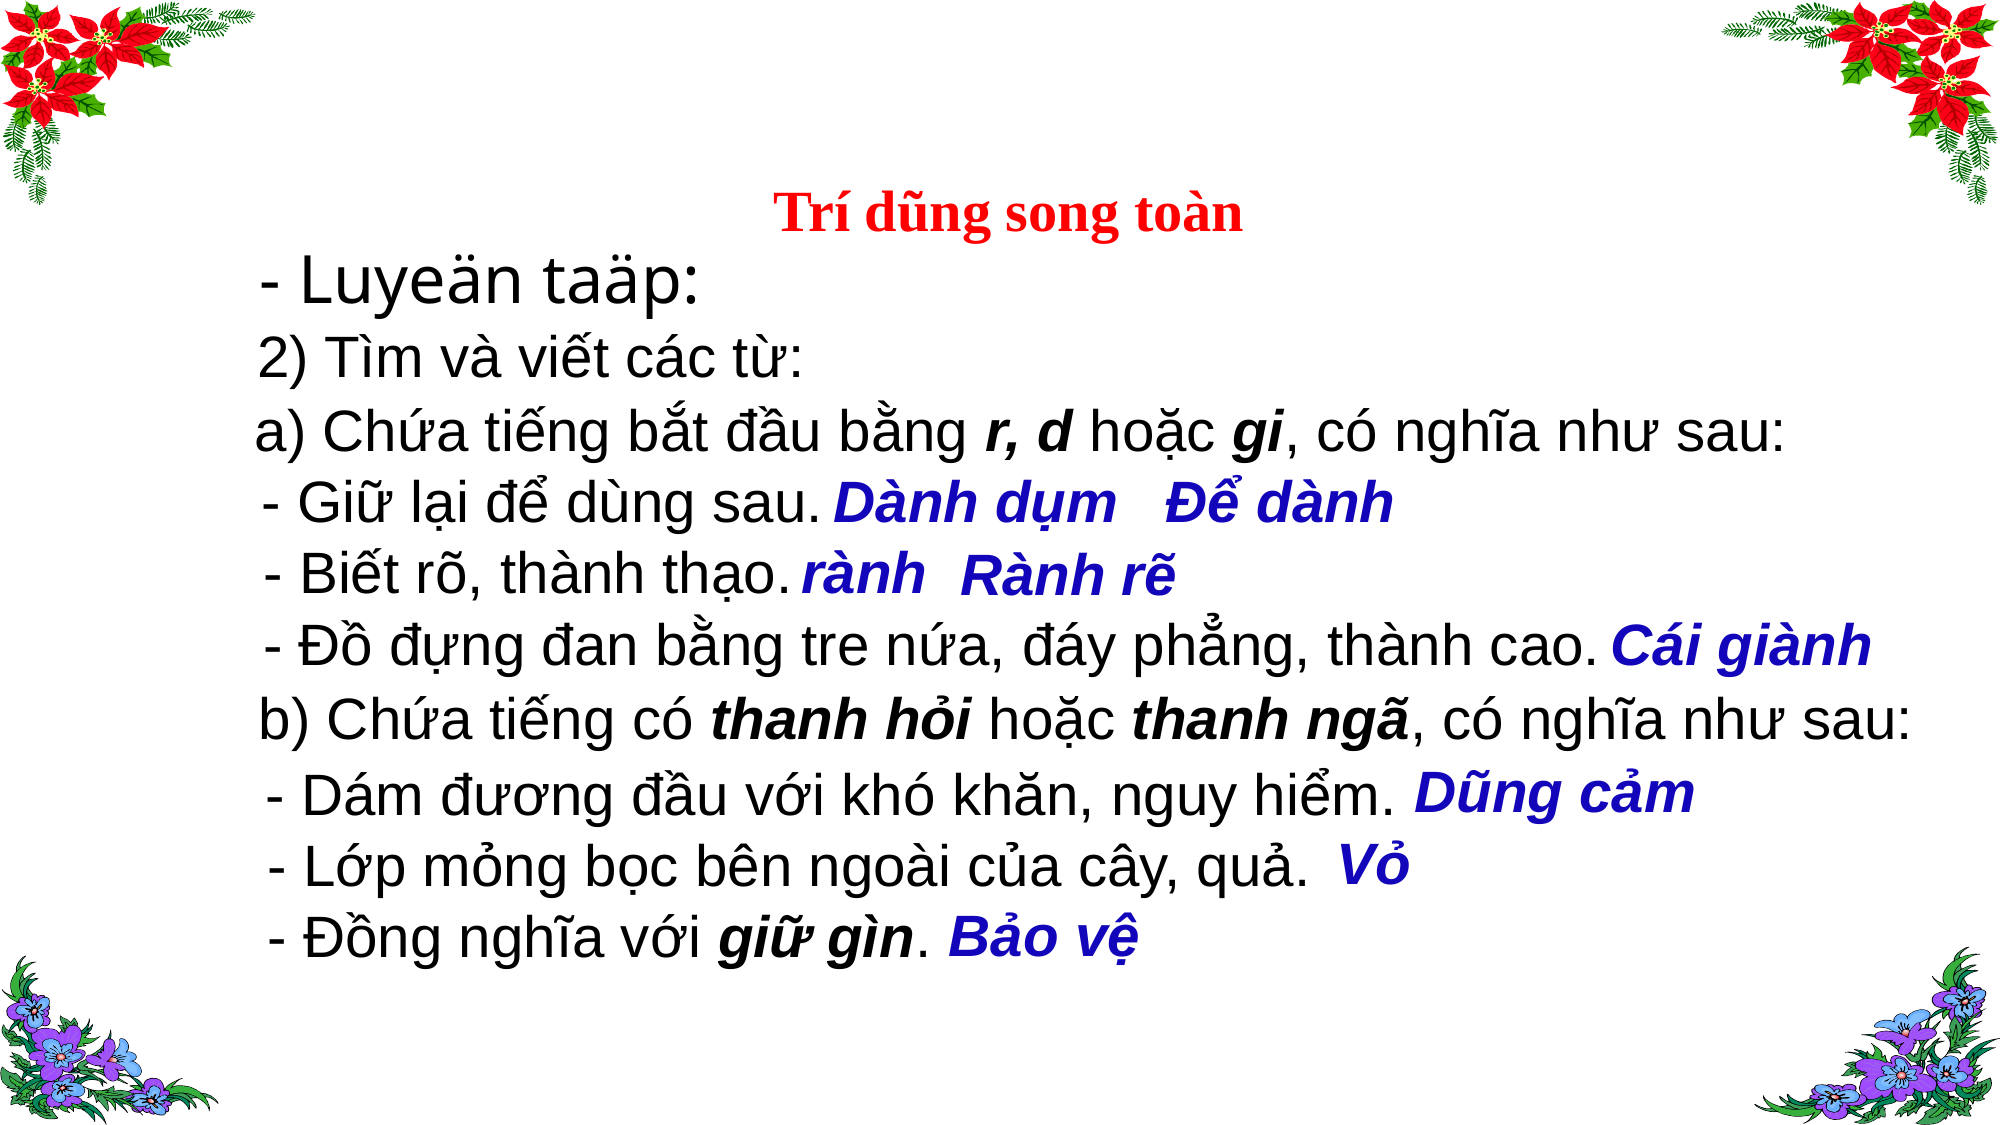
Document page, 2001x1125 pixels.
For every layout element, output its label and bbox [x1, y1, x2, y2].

text_box [0, 0, 2000, 1125]
